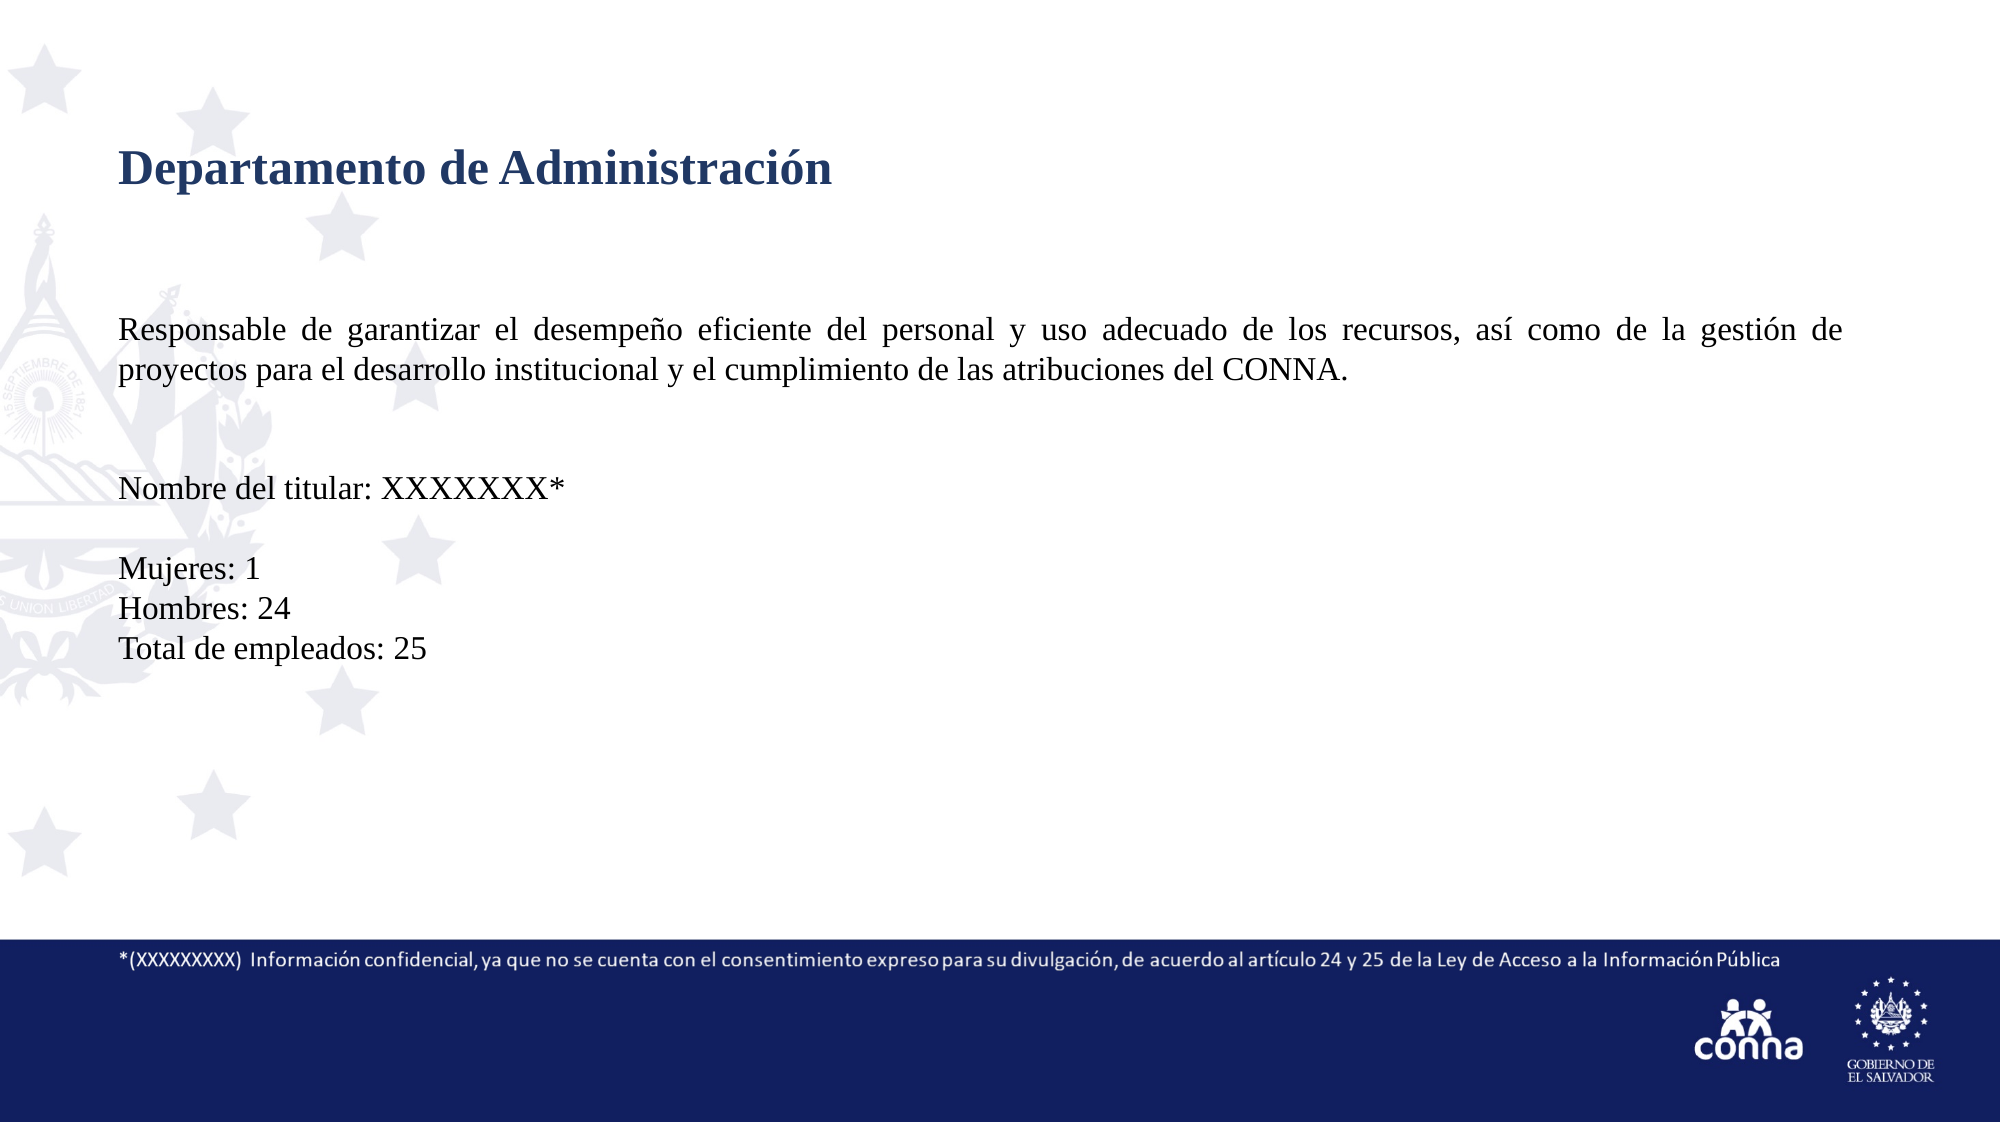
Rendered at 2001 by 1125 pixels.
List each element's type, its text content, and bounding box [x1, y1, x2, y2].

list Responsable de garantizar el desempeño eficiente del personal y uso adecuado de los recursos, así como de la gestión de proyectos para el desarrollo institucional y el cumplimiento de las atribuciones del CONNA. Nombre del titular: XXXXXXX* Mujeres: 1 Hombres: 24 Total de empleados: 25 [103, 299, 1862, 1014]
picture [0, 0, 2000, 1122]
title Departamento de Administración [103, 59, 1862, 278]
